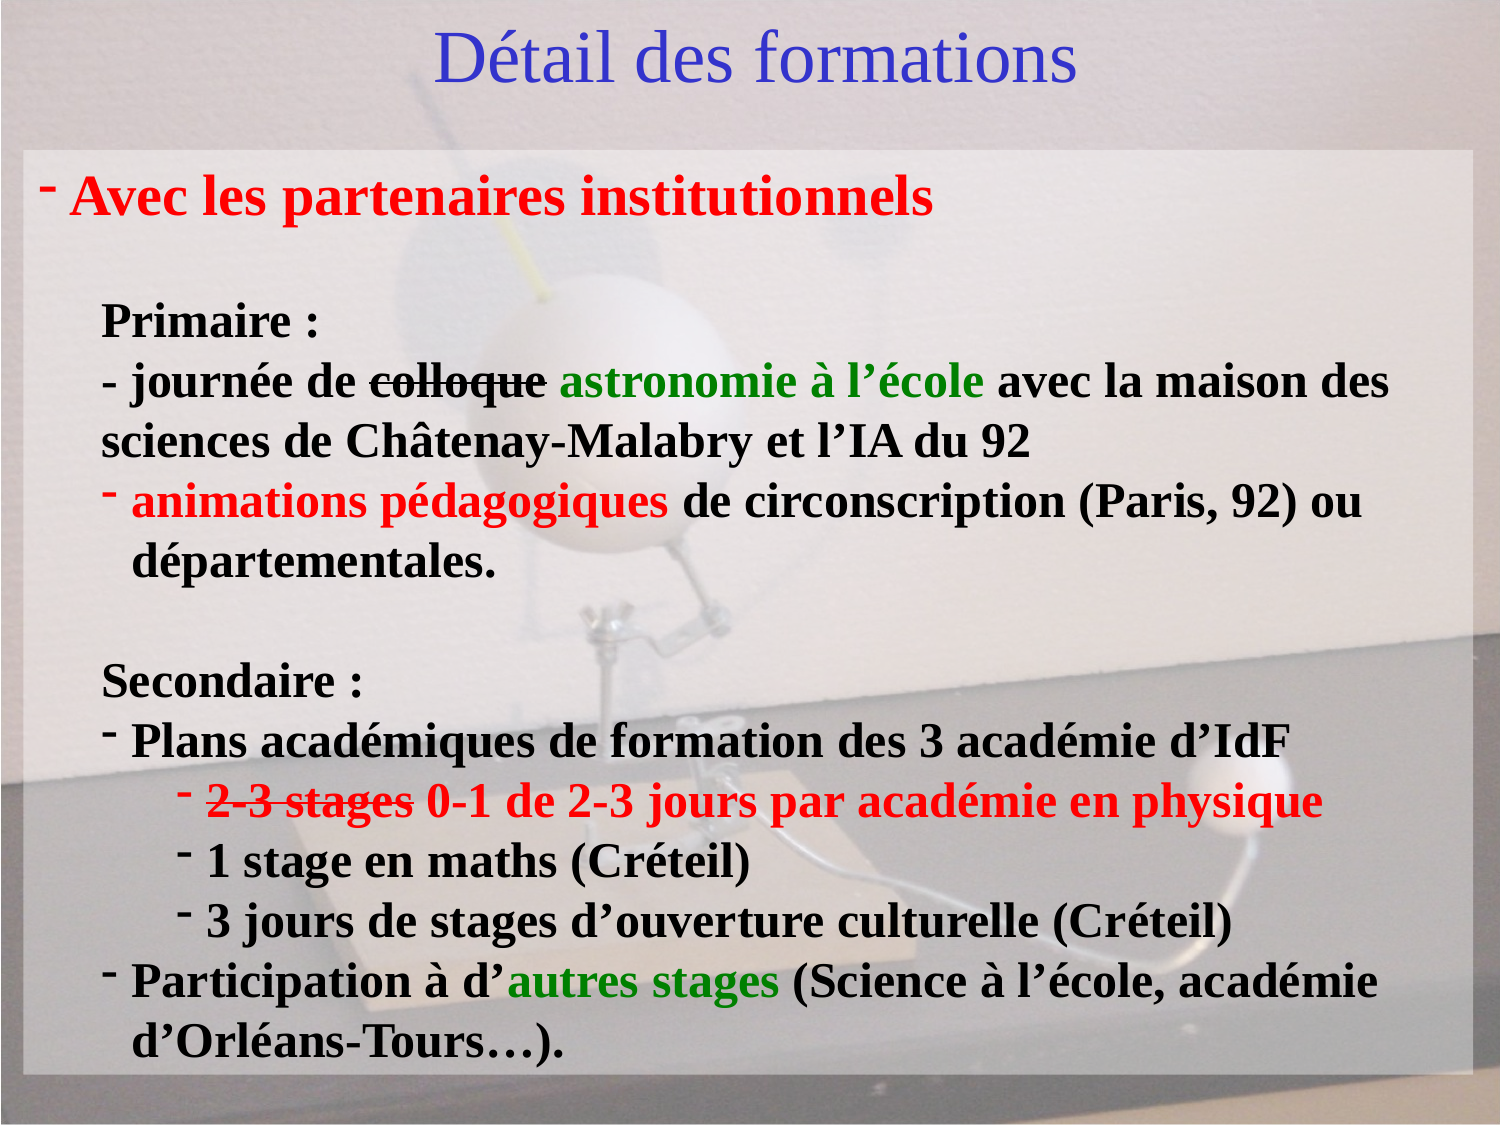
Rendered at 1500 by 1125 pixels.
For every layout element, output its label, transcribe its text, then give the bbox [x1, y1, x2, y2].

picture [0, 0, 1500, 1125]
text_box Détail des formations [87, 0, 1425, 105]
text_box Avec les partenaires institutionnels Primaire : - journée de colloque astronomie à l’école avec la maison des sciences de Châtenay-Malabry et l’IA du 92 animations pédagogiques de circonscription (Paris, 92) ou départementales. Secondaire : Plans académiques de formation des 3 académie d’IdF 2-3 stages 0-1 de 2-3 jours par académie en physique 1 stage en maths (Créteil) 3 jours de stages d’ouverture culturelle (Créteil) Participation à d’autres stages (Science à l’école, académie d’Orléans-Tours…). [23, 149, 1474, 1075]
